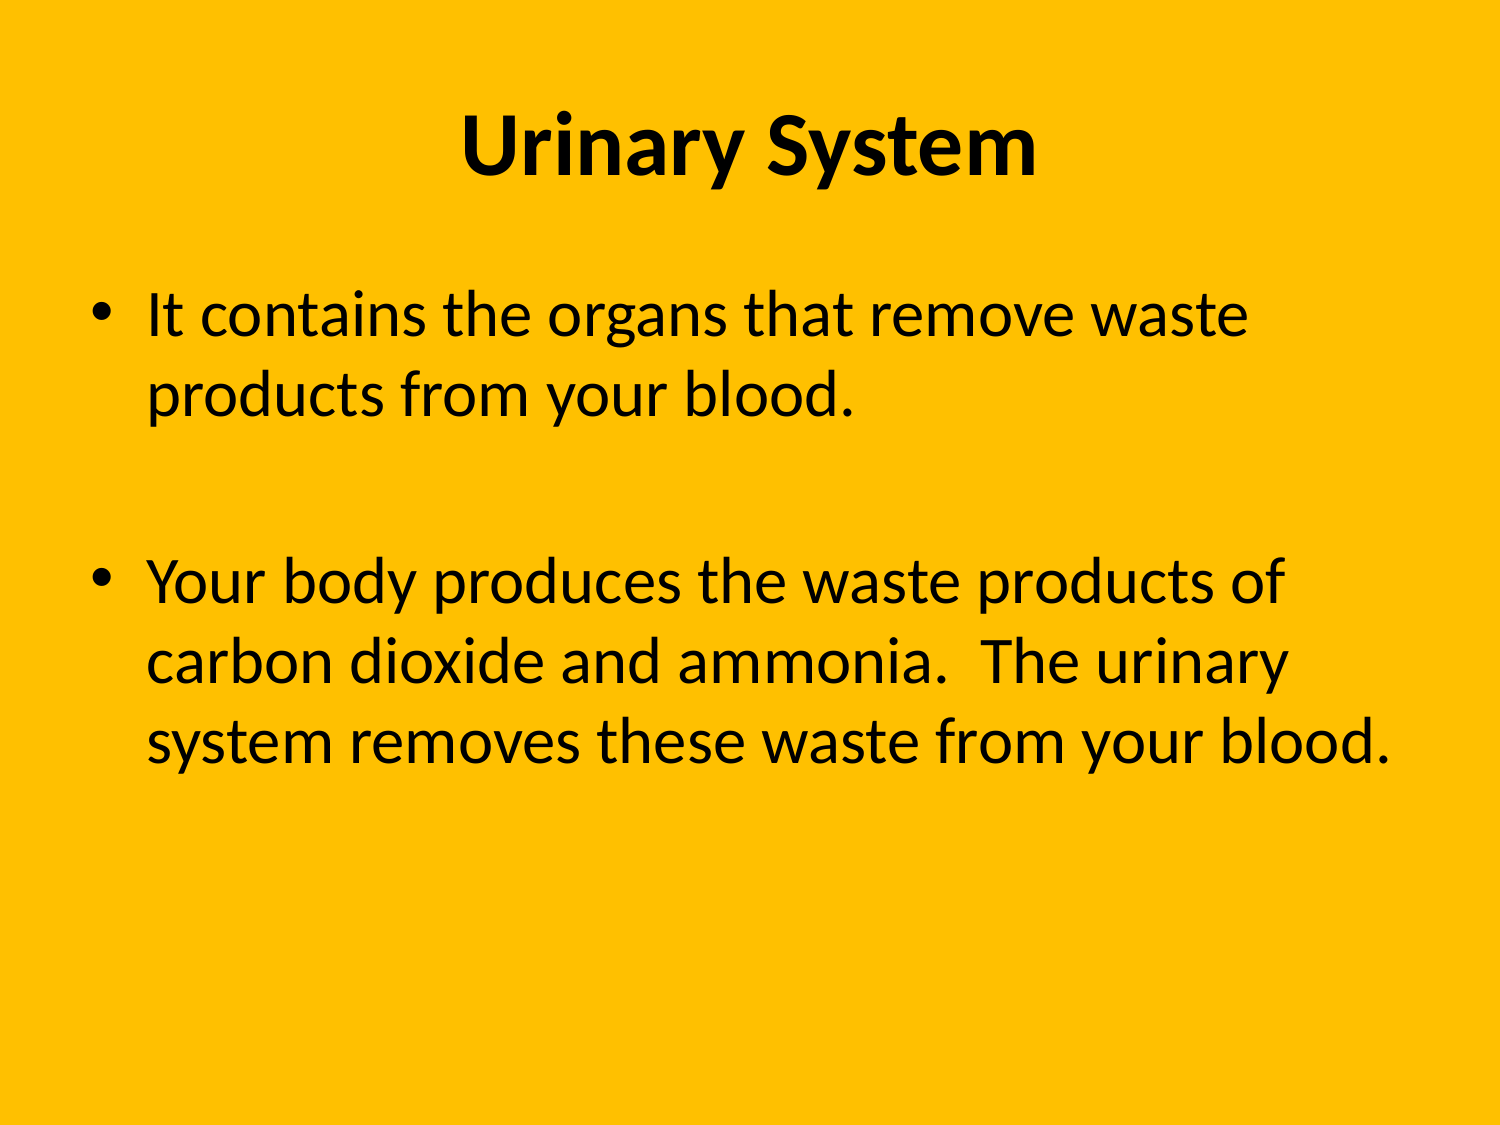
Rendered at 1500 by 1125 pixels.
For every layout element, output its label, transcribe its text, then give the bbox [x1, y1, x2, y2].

title Urinary System [75, 45, 1425, 233]
list It contains the organs that remove waste products from your blood. Your body produces the waste products of carbon dioxide and ammonia. The urinary system removes these waste from your blood. [75, 262, 1425, 1005]
